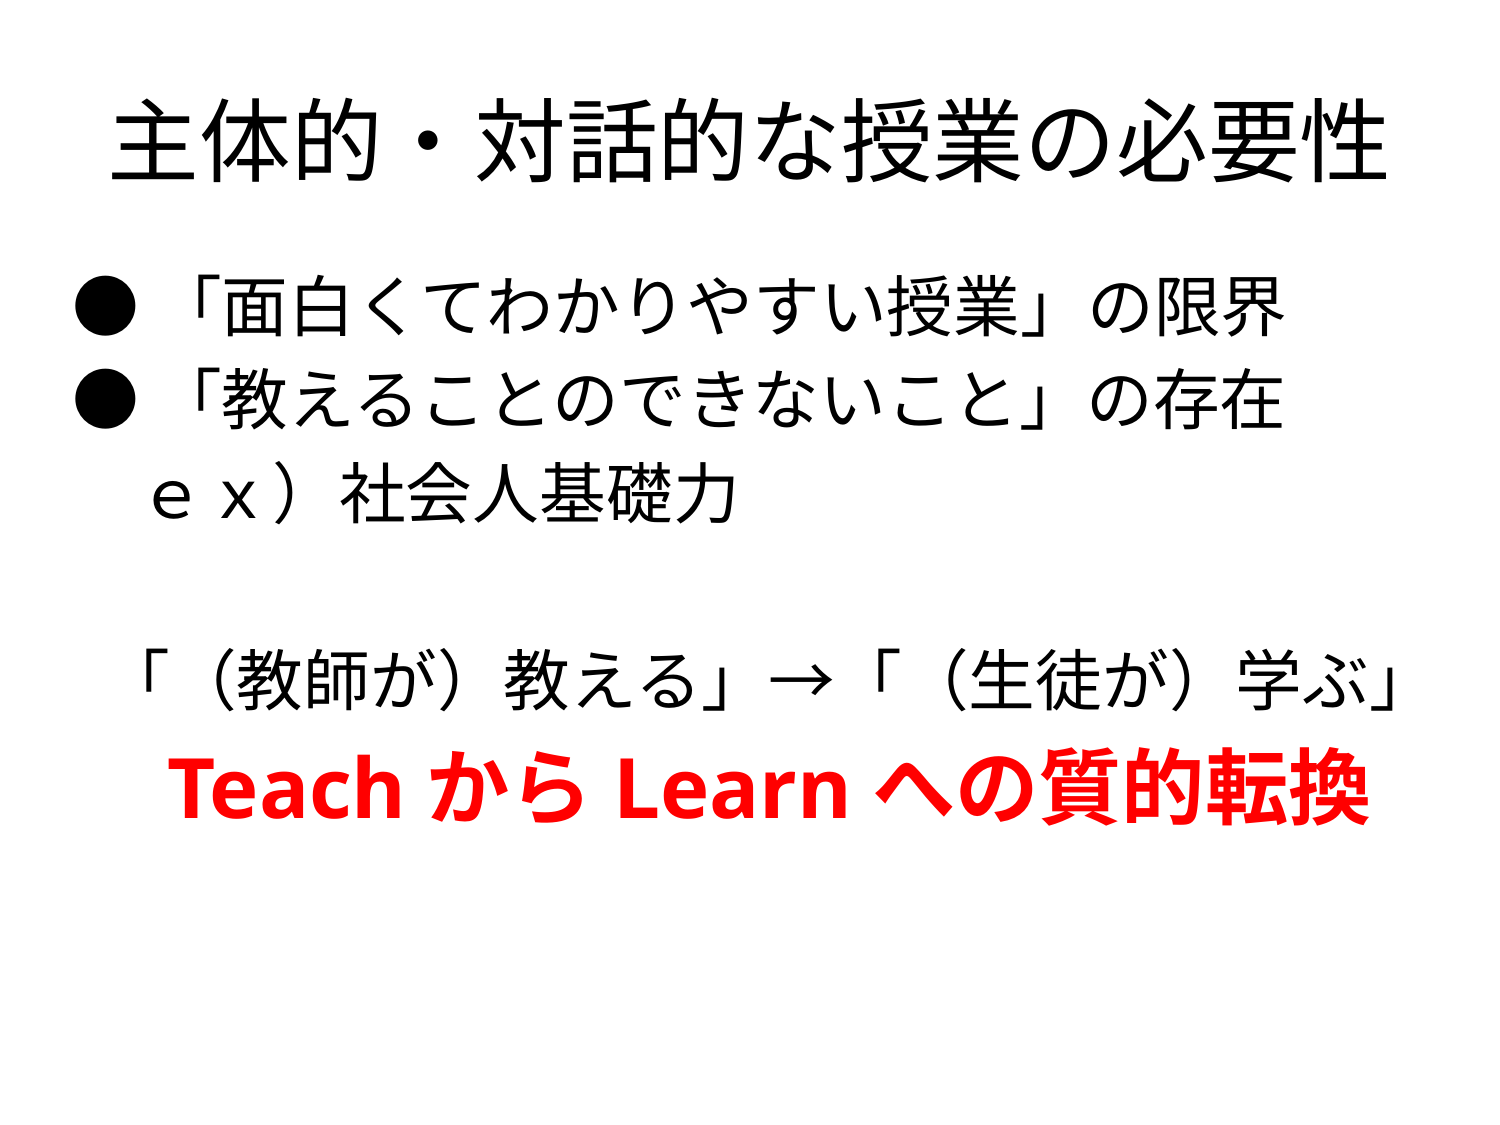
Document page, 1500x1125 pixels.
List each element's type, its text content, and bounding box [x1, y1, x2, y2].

list ●「面白くてわかりやすい授業」の限界 ●「教えることのできないこと」の存在 ｅｘ）社会人基礎力 「（教師が）教える」→「（生徒が）学ぶ」 TeachからLearnへの質的転換 [57, 257, 1483, 1000]
title 主体的・対話的な授業の必要性 [75, 45, 1425, 233]
